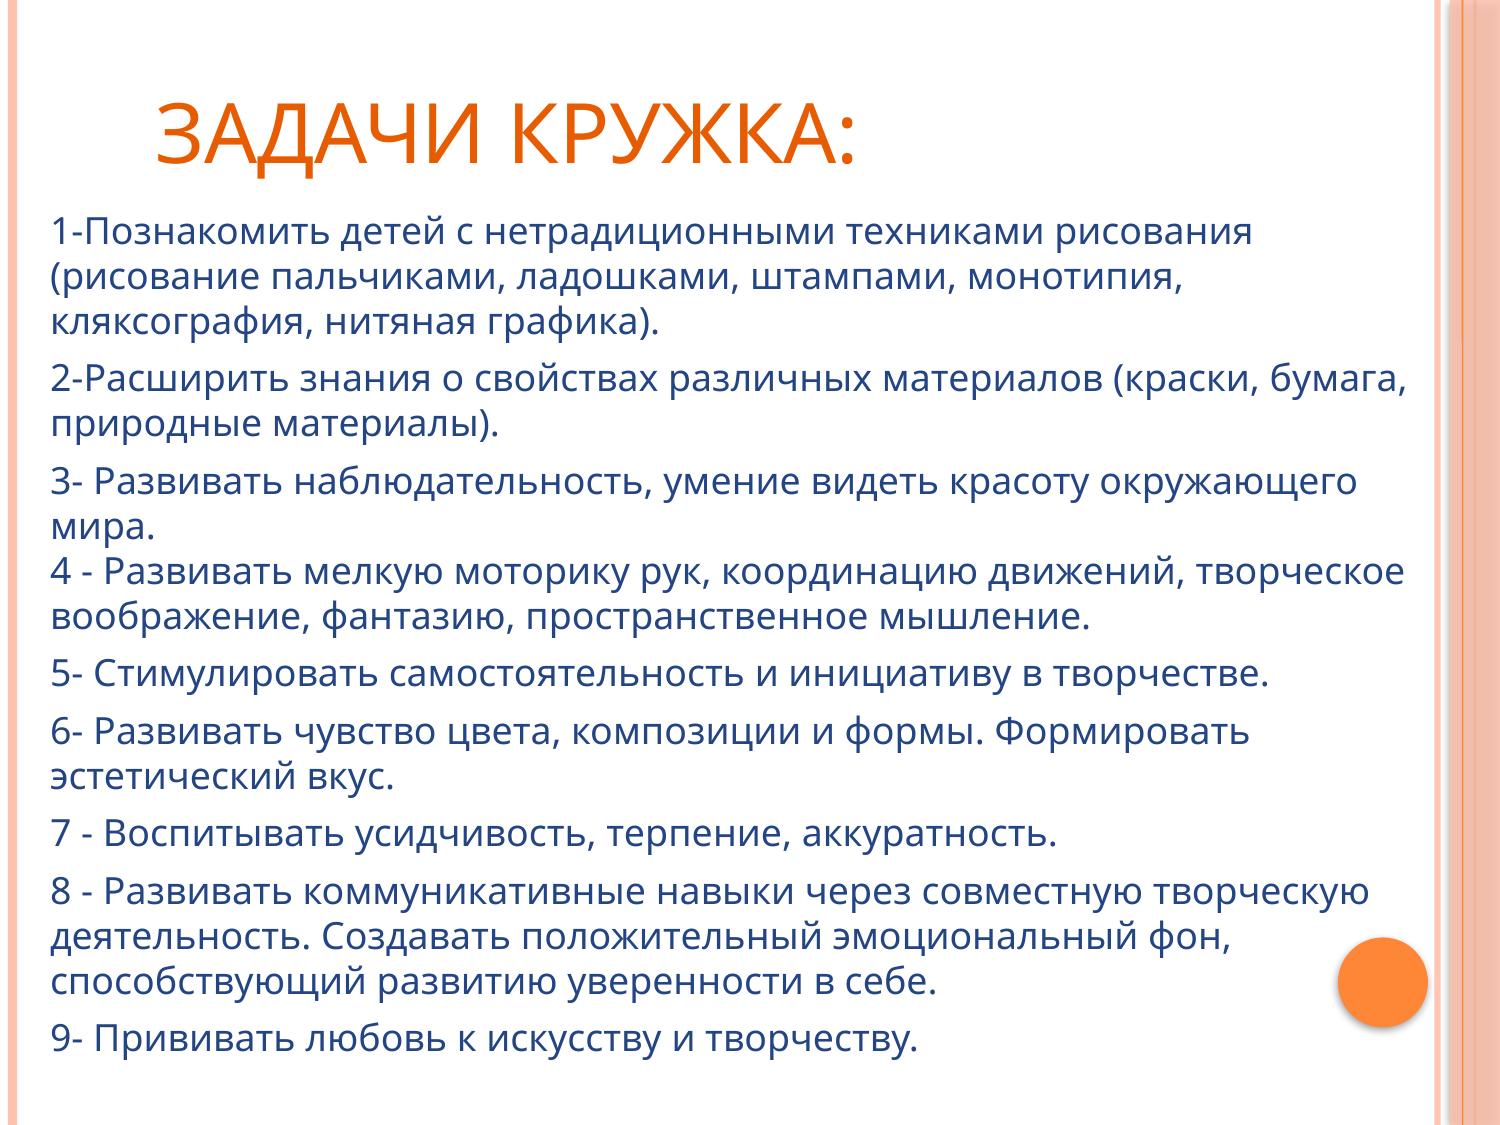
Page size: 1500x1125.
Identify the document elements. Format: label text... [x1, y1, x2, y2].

title Задачи кружка: [140, 0, 1366, 188]
list 1-Познакомить детей с нетрадиционными техниками рисования (рисование пальчиками, ладошками, штампами, монотипия, кляксография, нитяная графика). 2-Расширить знания о свойствах различных материалов (краски, бумага, природные материалы). 3- Развивать наблюдательность, умение видеть красоту окружающего мира. 4 - Развивать мелкую моторику рук, координацию движений, творческое воображение, фантазию, пространственное мышление. 5- Стимулировать самостоятельность и инициативу в творчестве. 6- Развивать чувство цвета, композиции и формы. Формировать эстетический вкус. 7 - Воспитывать усидчивость, терпение, аккуратность. 8 - Развивать коммуникативные навыки через совместную творческую деятельность. Создавать положительный эмоциональный фон, способствующий развитию уверенности в себе. 9- Прививать любовь к искусству и творчеству. [35, 199, 1454, 973]
